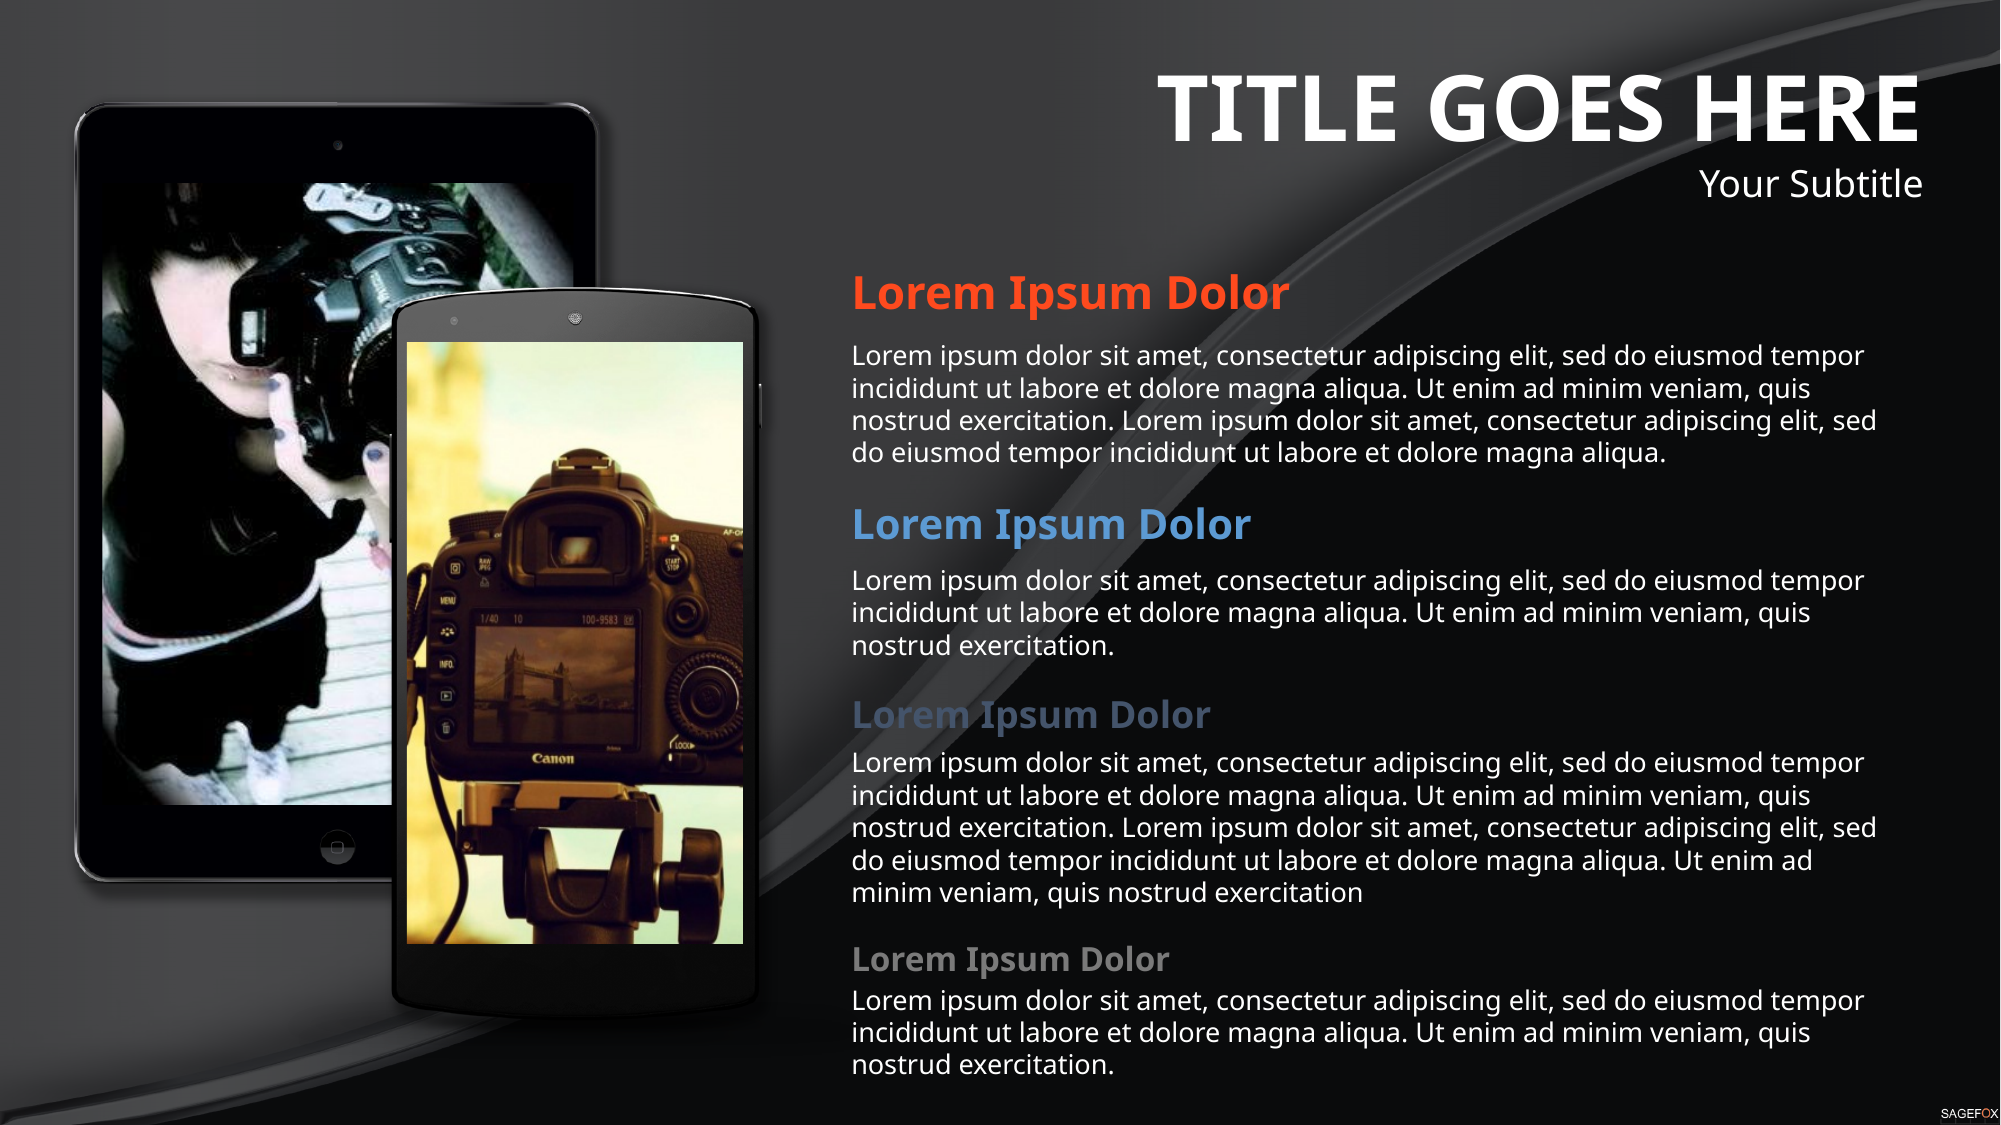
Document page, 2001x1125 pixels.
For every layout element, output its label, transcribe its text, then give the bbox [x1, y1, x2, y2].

picture [25, 77, 859, 1074]
text_box TITLE GOES HERE Your Subtitle [1035, 42, 1939, 212]
picture [1940, 0, 2001, 1125]
text_box Lorem Ipsum Dolor Lorem ipsum dolor sit amet, consectetur adipiscing elit, sed do eiusmod tempor incididunt ut labore et dolore magna aliqua. Ut enim ad minim veniam, quis nostrud exercitation. Lorem ipsum dolor sit amet, consectetur adipiscing elit, sed do eiusmod tempor incididunt ut labore et dolore magna aliqua. Lorem Ipsum Dolor Lorem ipsum dolor sit amet, consectetur adipiscing elit, sed do eiusmod tempor incididunt ut labore et dolore magna aliqua. Ut enim ad minim veniam, quis nostrud exercitation. Lorem Ipsum Dolor Lorem ipsum dolor sit amet, consectetur adipiscing elit, sed do eiusmod tempor incididunt ut labore et dolore magna aliqua. Ut enim ad minim veniam, quis nostrud exercitation. Lorem ipsum dolor sit amet, consectetur adipiscing elit, sed do eiusmod tempor incididunt ut labore et dolore magna aliqua. Ut enim ad minim veniam, quis nostrud exercitation Lorem Ipsum Dolor Lorem ipsum dolor sit amet, consectetur adipiscing elit, sed do eiusmod tempor incididunt ut labore et dolore magna aliqua. Ut enim ad minim veniam, quis nostrud exercitation. [836, 256, 1914, 1125]
